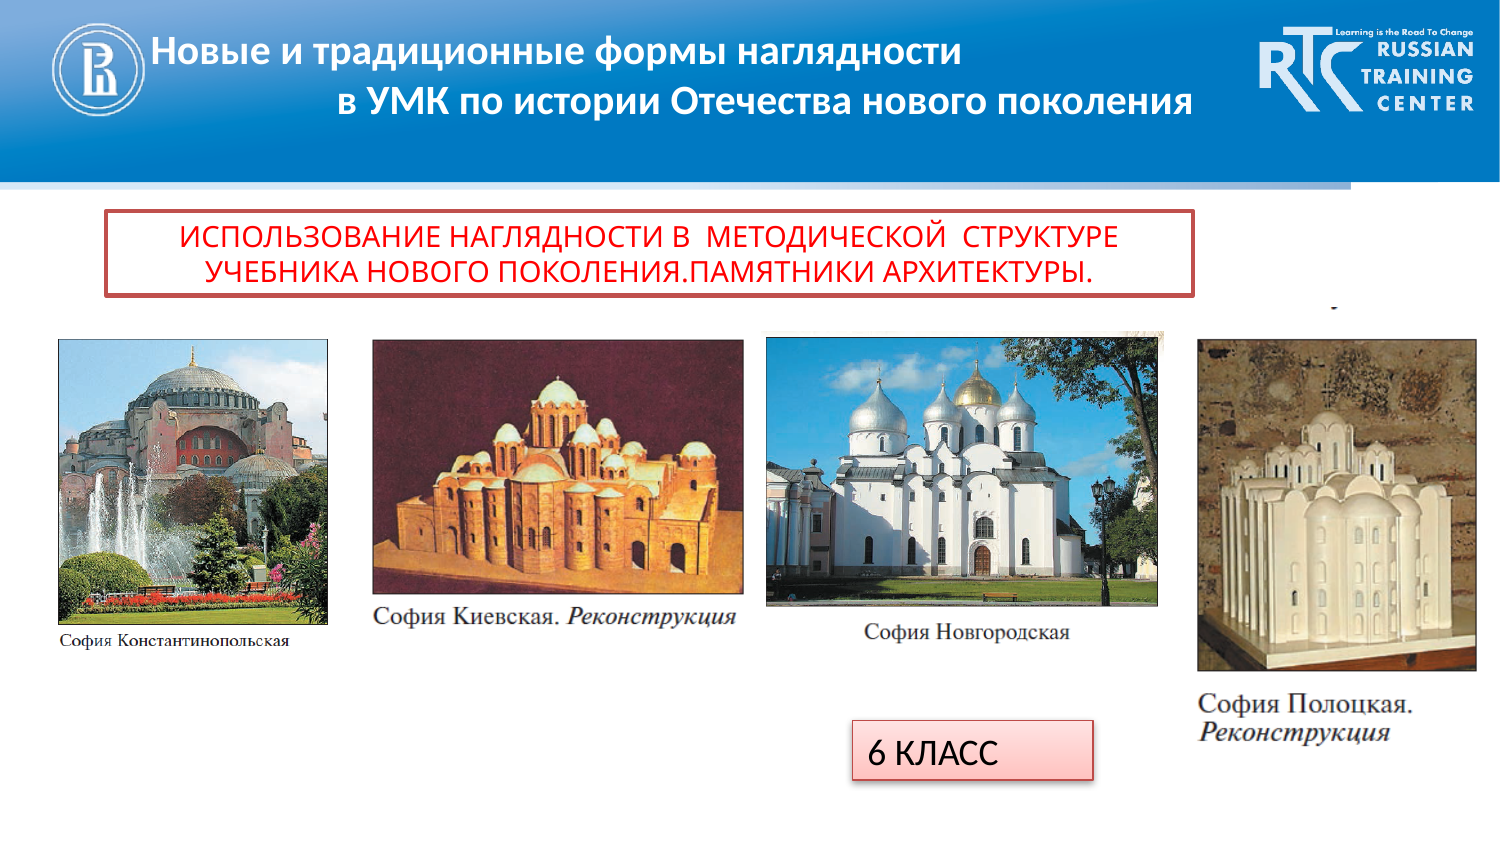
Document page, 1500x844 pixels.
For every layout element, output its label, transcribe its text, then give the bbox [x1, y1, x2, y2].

picture [52, 335, 333, 655]
text_box [41, 198, 1258, 272]
text_box 6 КЛАСС [852, 720, 1094, 781]
text_box ИСПОЛЬЗОВАНИЕ НАГЛЯДНОСТИ В МЕТОДИЧЕСКОЙ СТРУКТУРЕ УЧЕБНИКА НОВОГО ПОКОЛЕНИЯ.ПАМЯТНИКИ АРХИТЕКТУРЫ. [104, 209, 1195, 298]
picture [359, 326, 1164, 654]
picture [1181, 307, 1492, 781]
picture [0, 0, 1500, 191]
